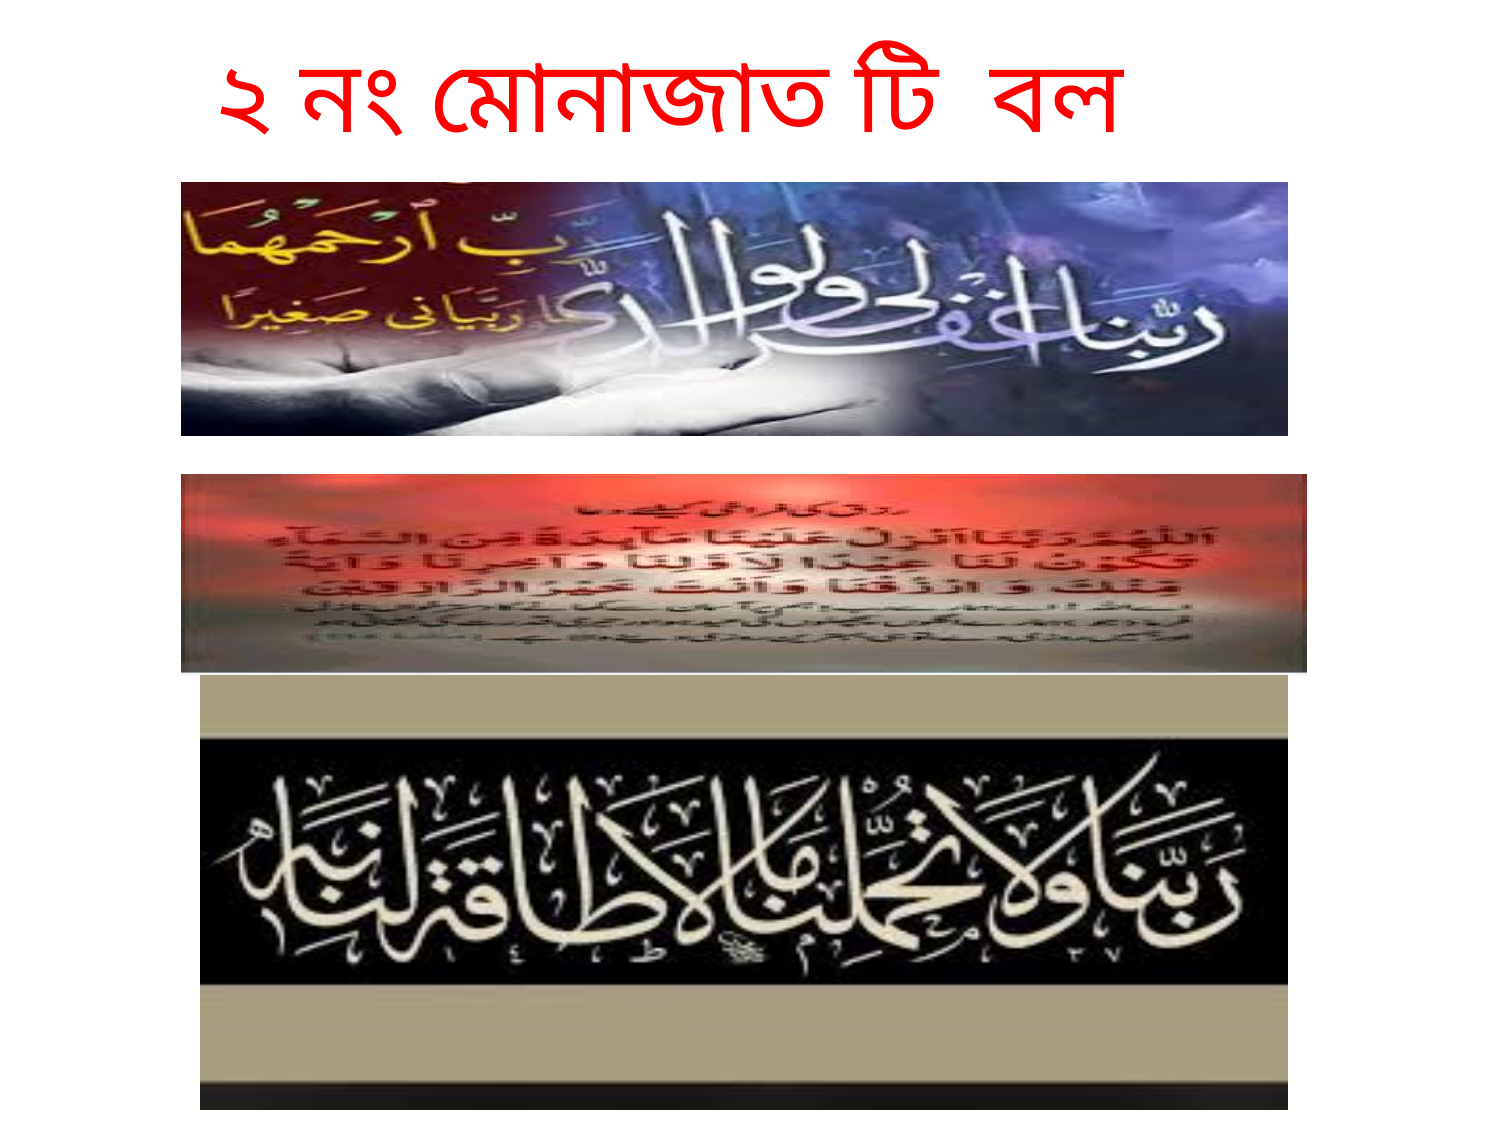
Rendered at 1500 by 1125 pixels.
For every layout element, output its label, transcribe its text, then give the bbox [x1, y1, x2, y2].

picture [180, 182, 1288, 437]
picture [180, 474, 1307, 1110]
text_box ২ নং মোনাজাত টি বল [200, 24, 1350, 160]
